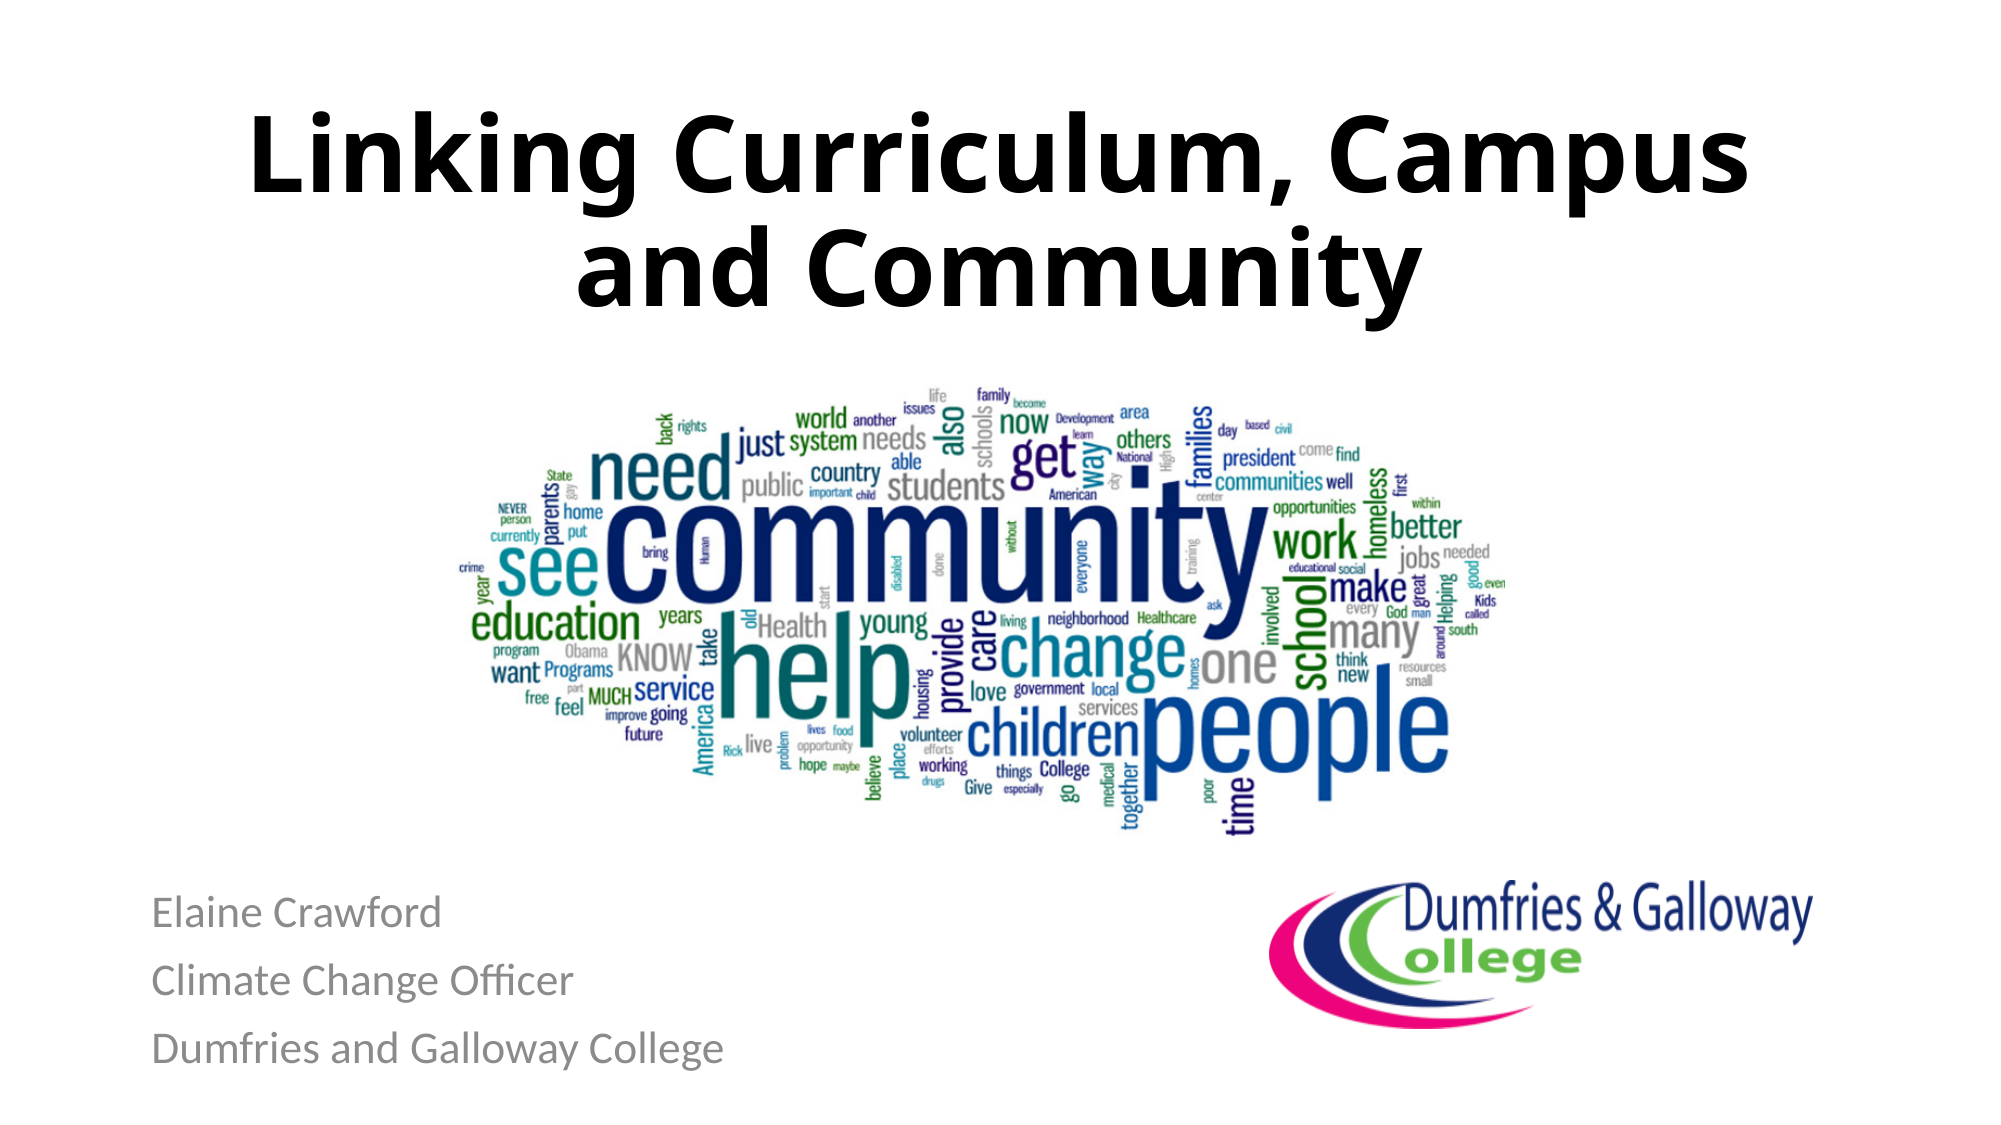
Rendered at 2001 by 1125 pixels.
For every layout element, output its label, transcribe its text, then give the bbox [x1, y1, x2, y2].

picture [448, 367, 1505, 850]
picture [1269, 880, 1813, 1029]
title Linking Curriculum, Campus and Community [136, 90, 1862, 338]
list Elaine Crawford Climate Change Officer Dumfries and Galloway College [136, 880, 1862, 1083]
